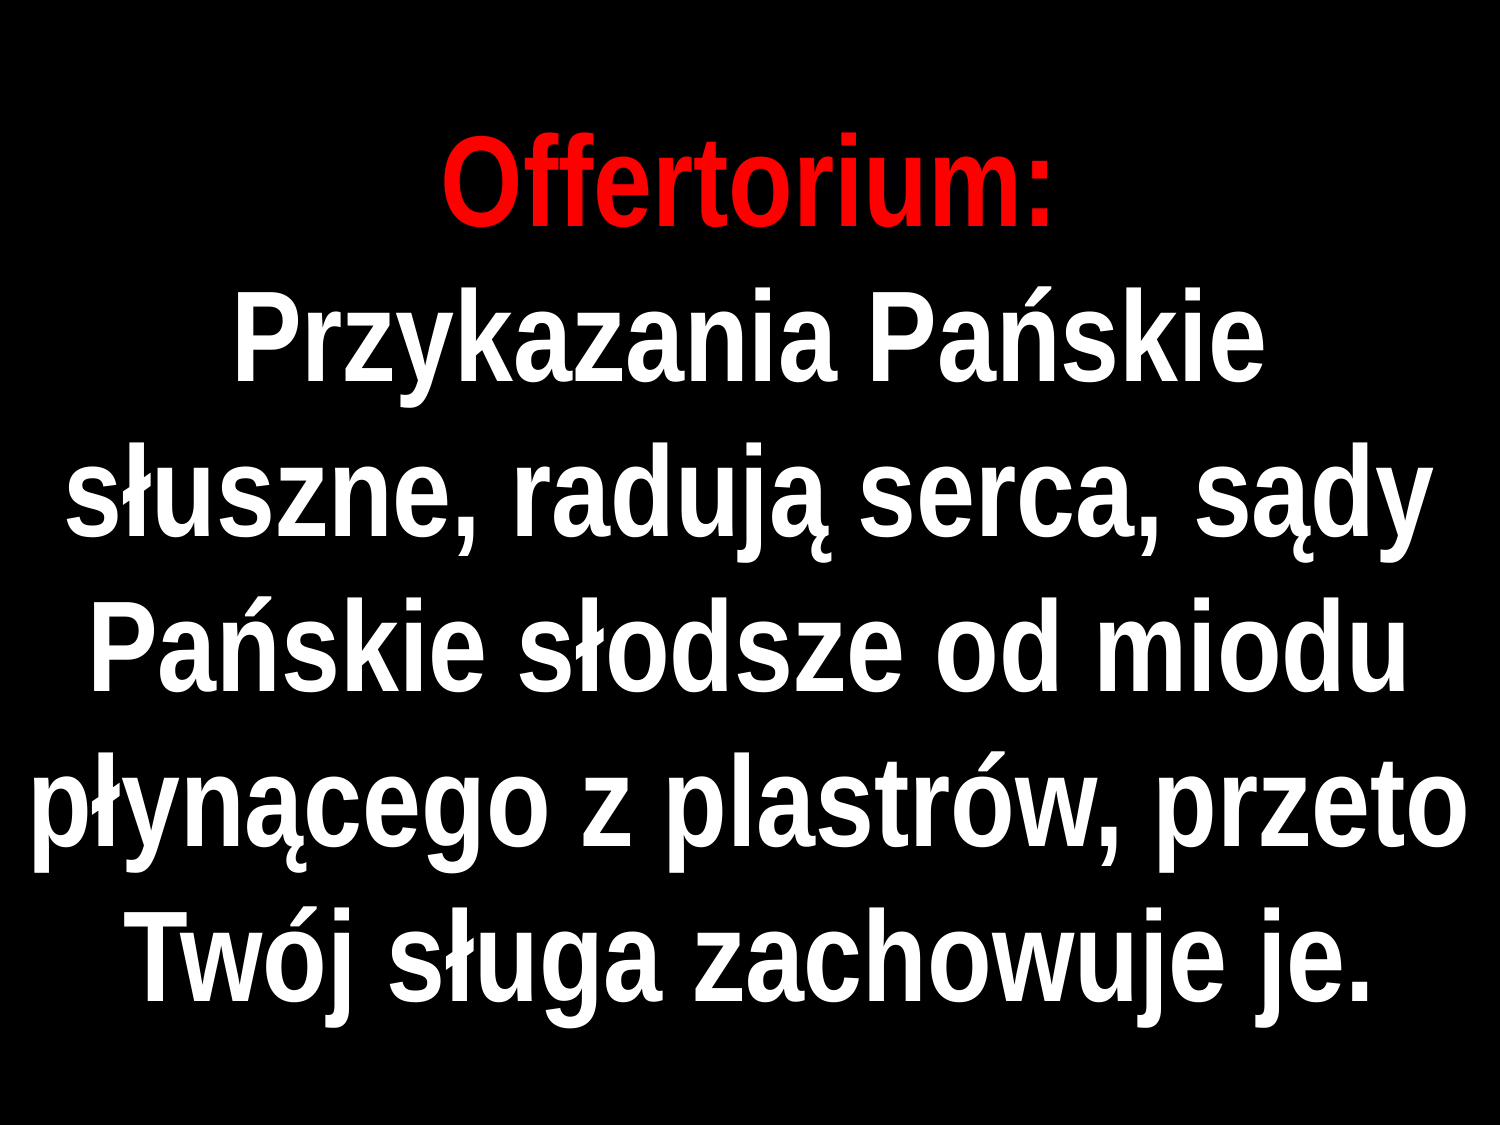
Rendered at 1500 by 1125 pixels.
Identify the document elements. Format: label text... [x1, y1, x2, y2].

title Offertorium: Przykazania Pańskie słuszne, radują serca, sądy Pańskie słodsze od miodu płynącego z plastrów, przeto Twój sługa zachowuje je. [0, 470, 1500, 655]
